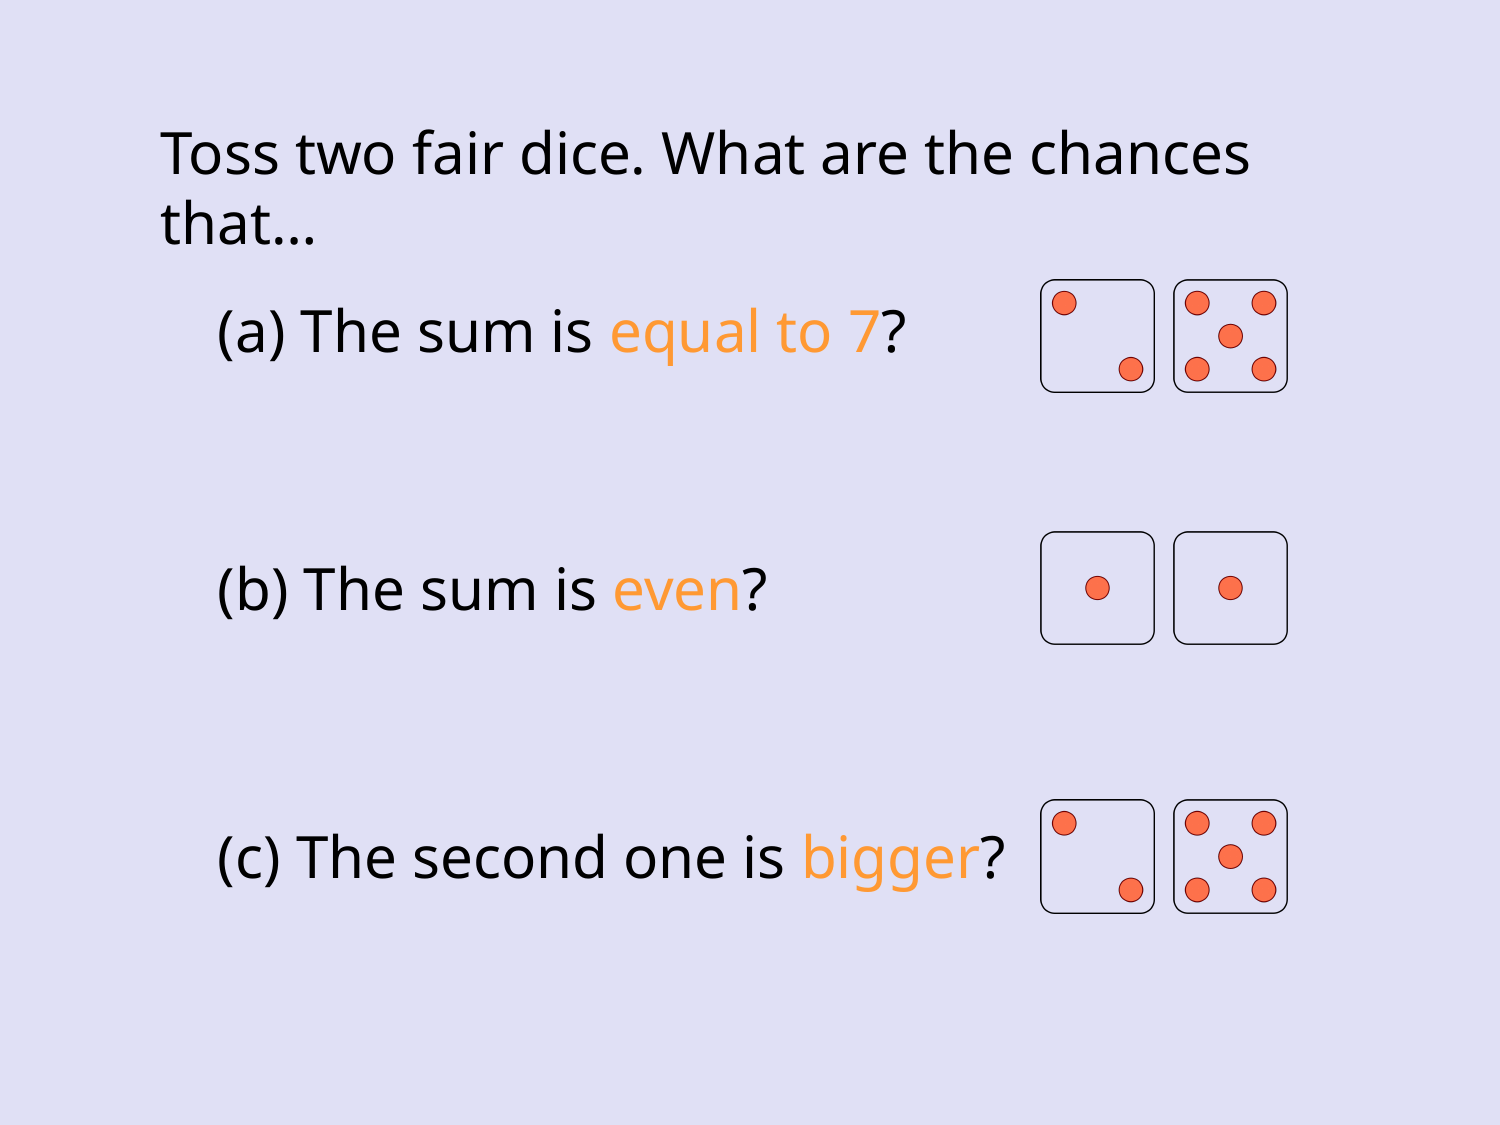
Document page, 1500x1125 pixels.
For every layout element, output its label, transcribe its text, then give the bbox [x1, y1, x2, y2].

picture [1173, 799, 1288, 914]
text_box (c) The second one is bigger? [203, 812, 1021, 898]
picture [1040, 278, 1155, 393]
picture [1173, 278, 1288, 393]
text_box Toss two fair dice. What are the chances that… [145, 108, 1338, 264]
text_box (b) The sum is even? [203, 544, 1021, 630]
text_box (a) The sum is equal to 7? [203, 286, 1021, 372]
picture [1040, 799, 1155, 914]
picture [1040, 531, 1155, 646]
picture [1173, 531, 1288, 646]
